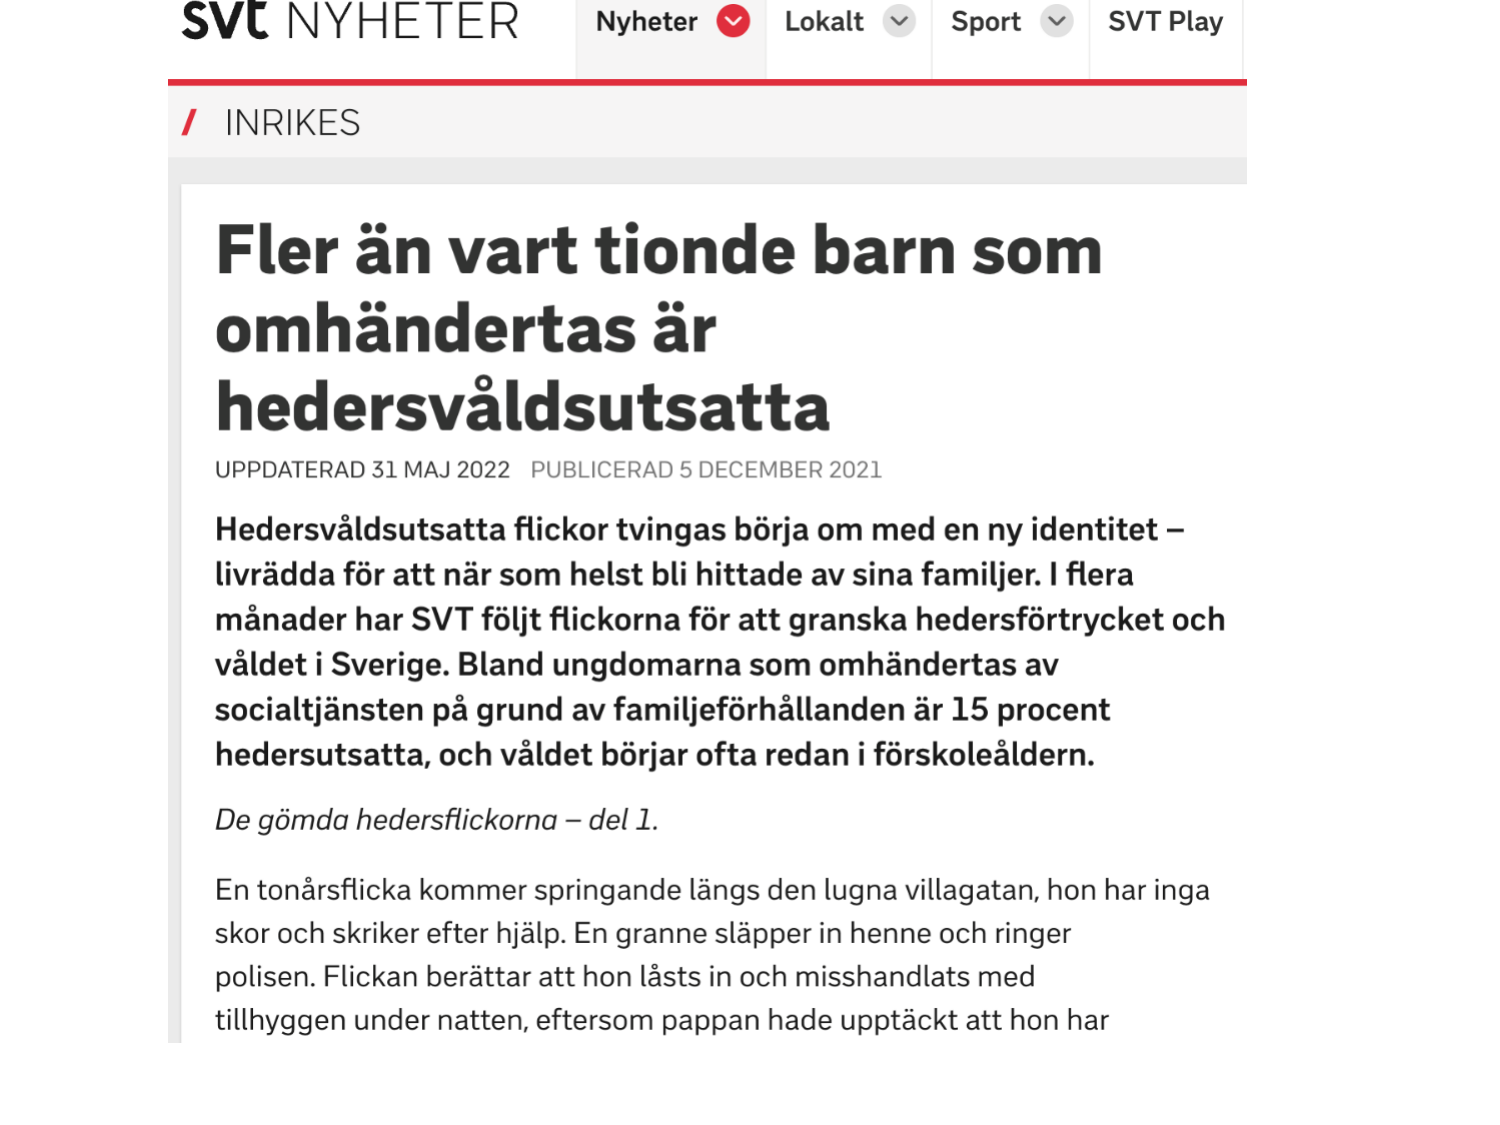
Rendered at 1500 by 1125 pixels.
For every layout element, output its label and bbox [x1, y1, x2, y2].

picture [168, 0, 1247, 1043]
